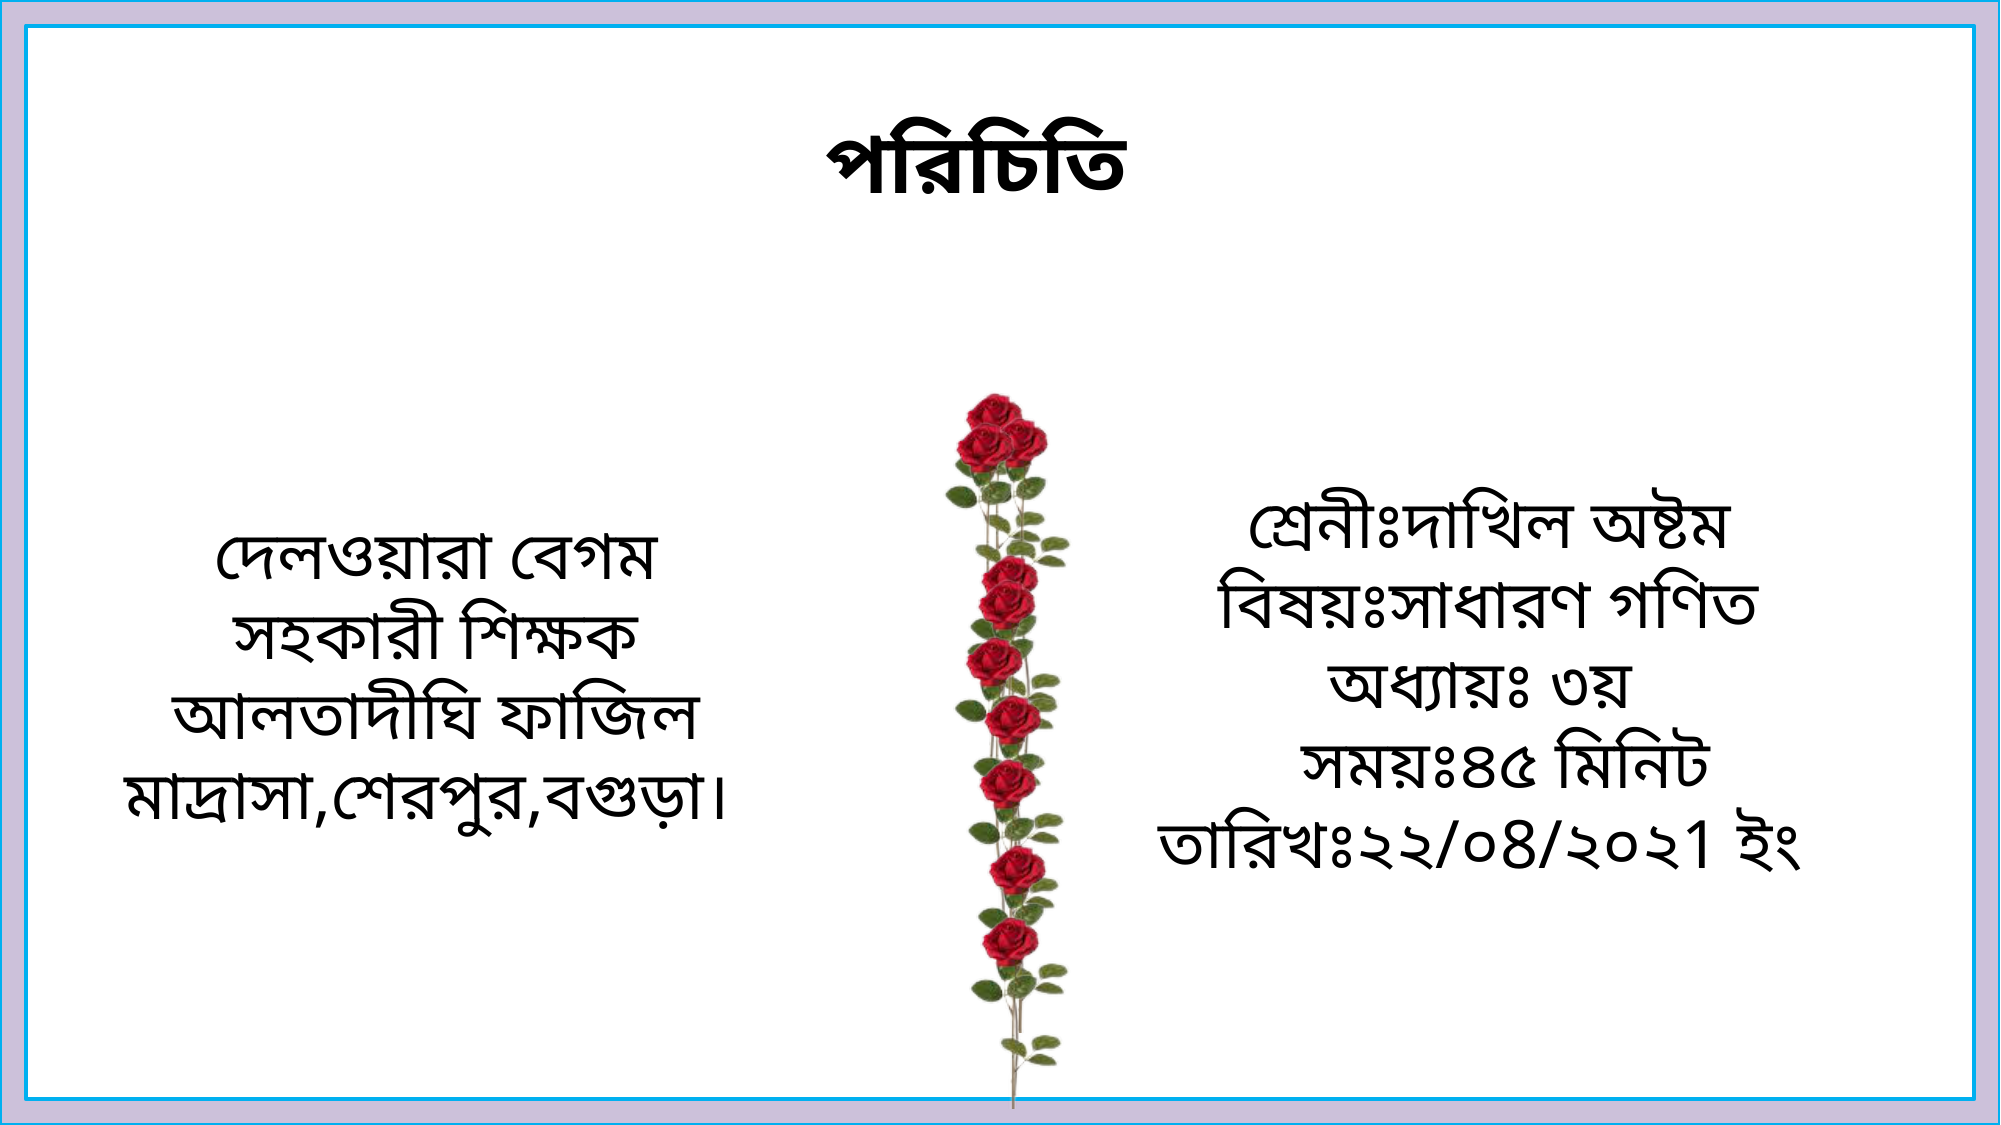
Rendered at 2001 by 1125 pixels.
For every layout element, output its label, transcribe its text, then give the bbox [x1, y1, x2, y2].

text_box দেলওয়ারা বেগম সহকারী শিক্ষক আলতাদীঘি ফাজিল মাদ্রাসা,শেরপুর,বগুড়া। [77, 505, 795, 920]
text_box পরিচিতি [769, 102, 1184, 218]
text_box শ্রেনীঃদাখিল অষ্টম বিষয়ঃসাধারণ গণিত অধ্যায়ঃ ৩য় সময়ঃ৪৫ মিনিট তারিখঃ২২/০8/২০২1 ইং [1200, 474, 1933, 890]
text_box [0, 0, 2000, 1125]
picture [814, 386, 1201, 1109]
